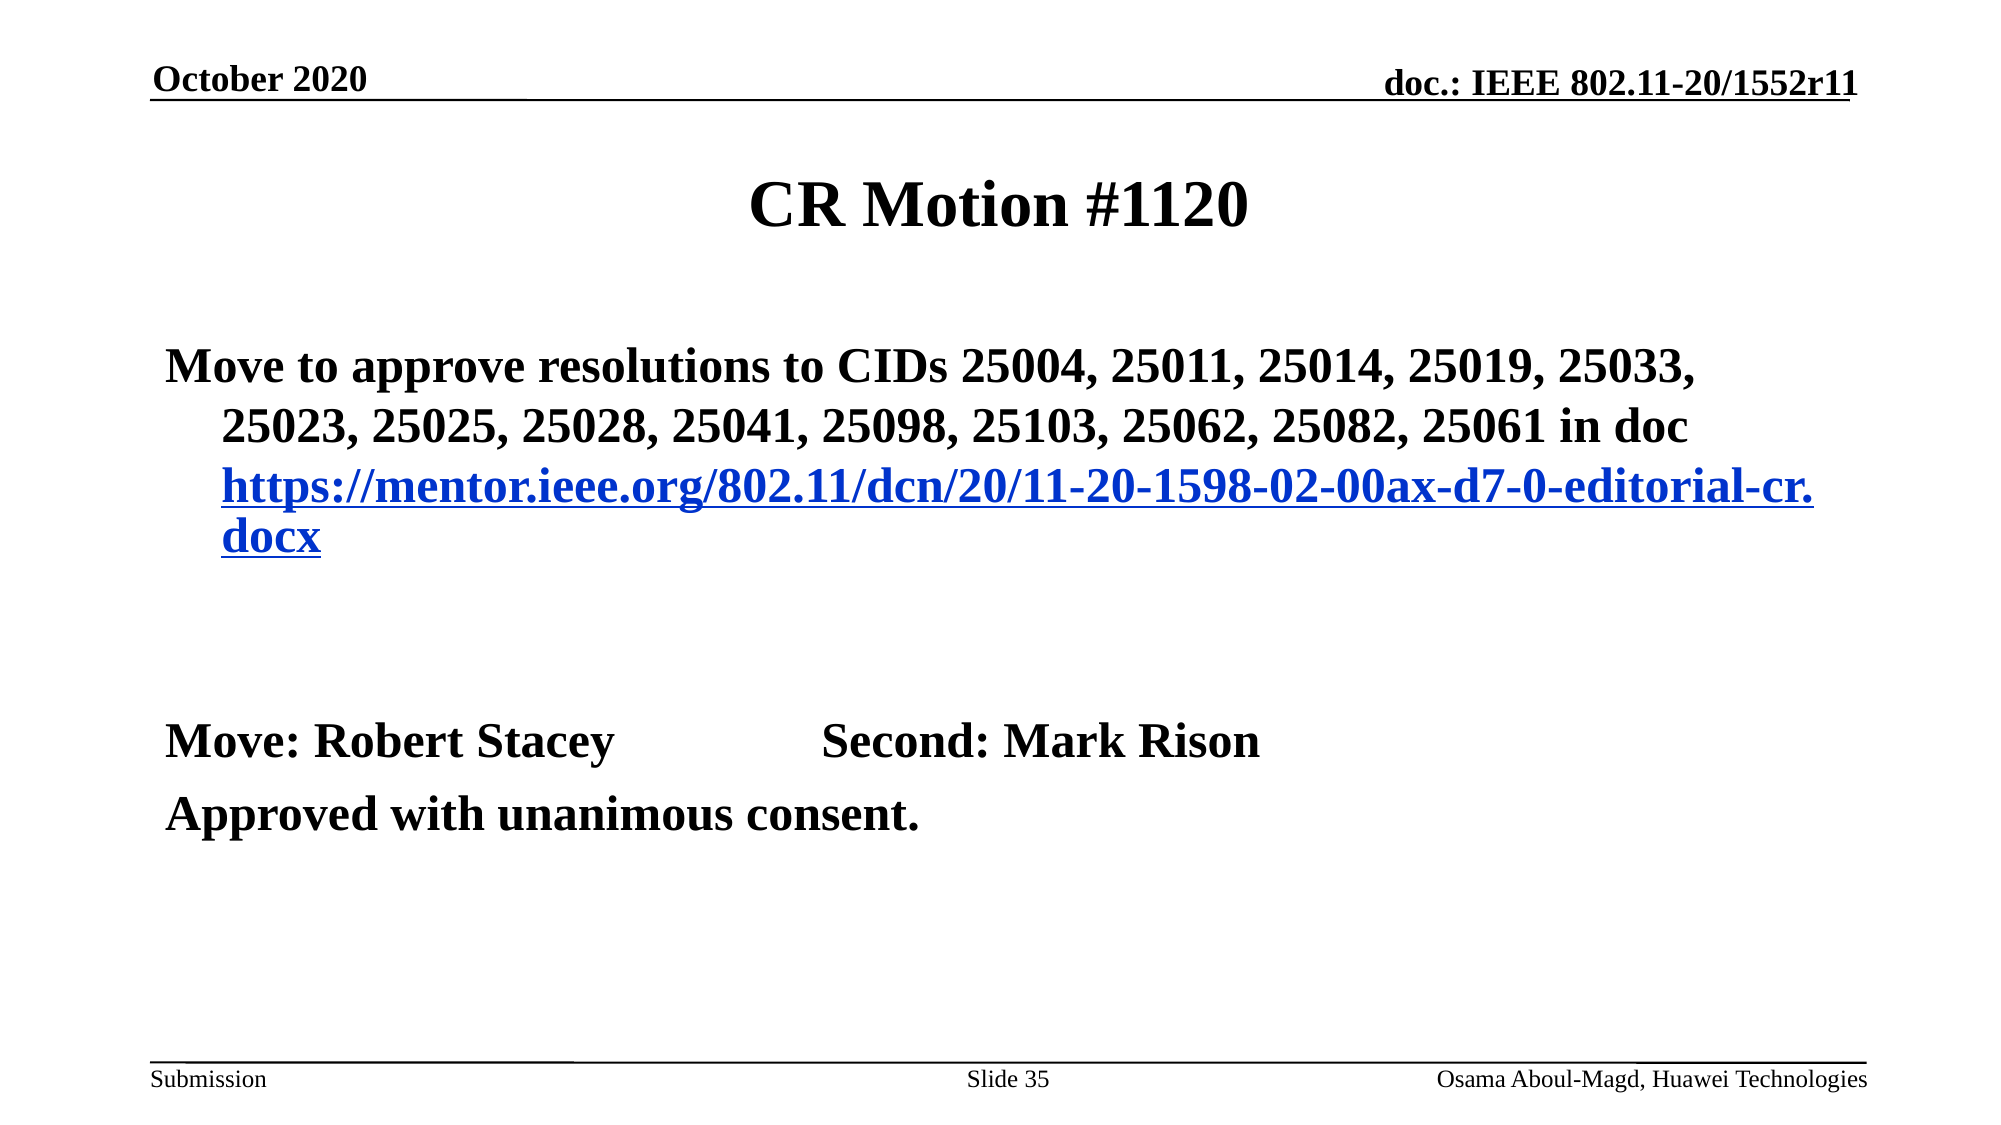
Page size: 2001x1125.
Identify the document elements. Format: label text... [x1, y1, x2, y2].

title CR Motion #1120 [149, 112, 1850, 288]
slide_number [152, 54, 563, 100]
list Move to approve resolutions to CIDs 25004, 25011, 25014, 25019, 25033, 25023, 25025, 25028, 25041, 25098, 25103, 25062, 25082, 25061 in doc https://mentor.ieee.org/802.11/dcn/20/11-20-1598-02-00ax-d7-0-editorial-cr.docx Move: Robert Stacey Second: Mark Rison Approved with unanimous consent. [149, 324, 1850, 1000]
footer Osama Aboul-Magd, Huawei Technologies [1171, 1061, 1869, 1093]
slide_number Slide 35 [950, 1061, 1067, 1123]
